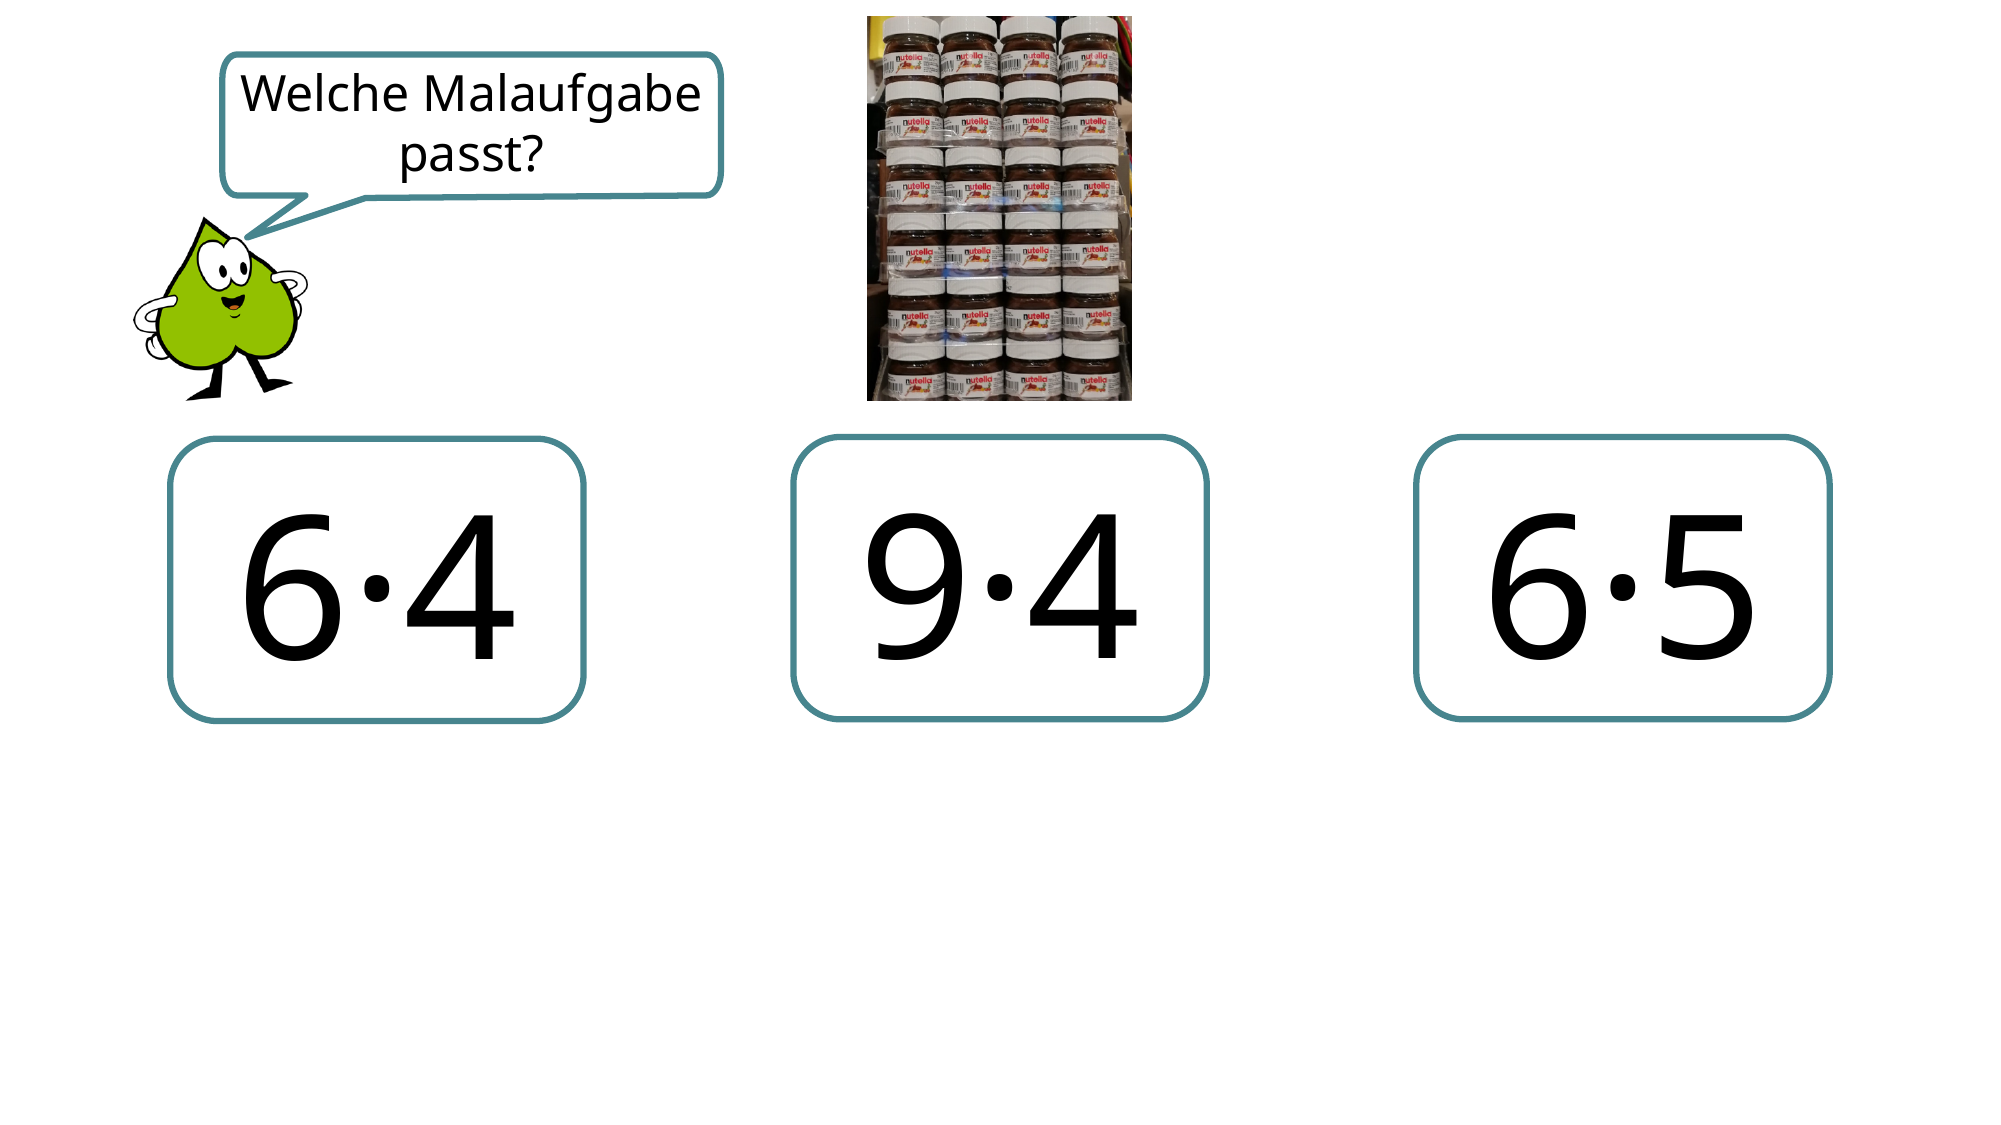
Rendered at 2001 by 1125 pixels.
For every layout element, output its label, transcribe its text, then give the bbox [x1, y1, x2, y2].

text_box 6·5 [1416, 436, 1830, 720]
text_box 6·4 [169, 437, 585, 723]
picture [133, 216, 308, 401]
text_box 9·4 [793, 436, 1207, 720]
picture [867, 16, 1132, 401]
text_box Welche Malaufgabe passt? [222, 54, 721, 218]
